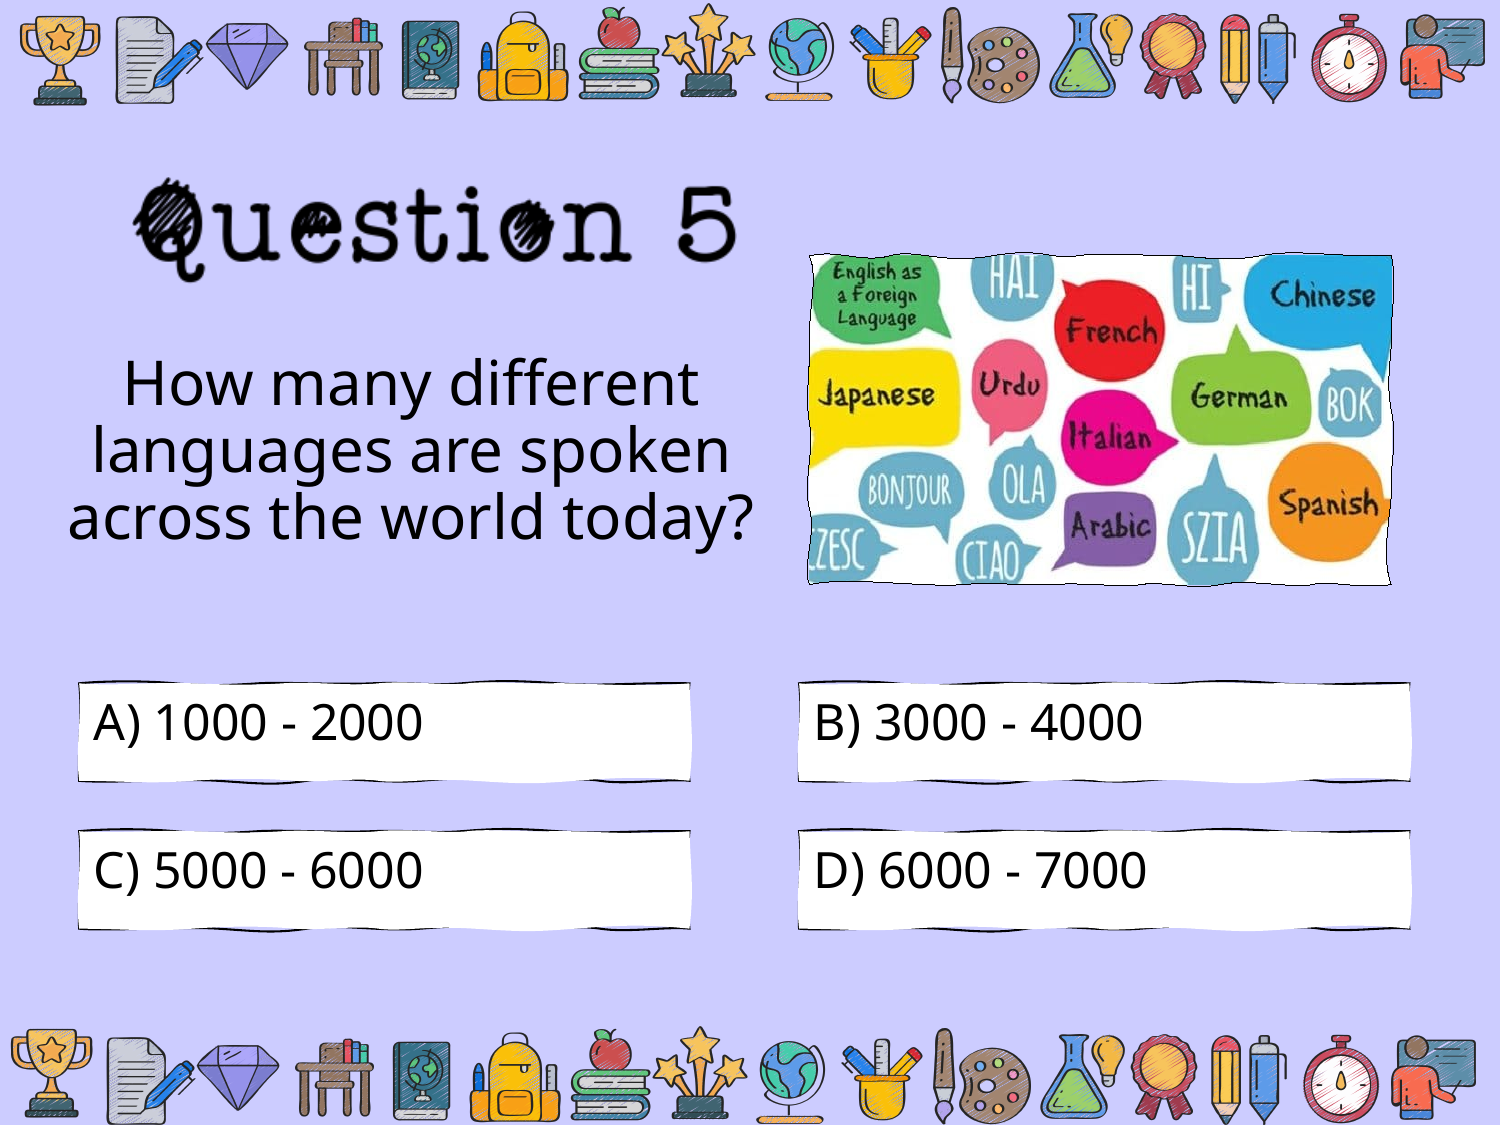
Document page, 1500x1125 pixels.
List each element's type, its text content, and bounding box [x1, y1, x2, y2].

picture [476, 9, 570, 103]
picture [6, 1028, 97, 1118]
picture [467, 1030, 562, 1124]
picture [932, 1027, 1031, 1125]
text_box C) 5000 - 6000 [77, 827, 692, 933]
picture [114, 15, 204, 105]
picture [1049, 12, 1303, 104]
picture [840, 1038, 924, 1121]
picture [390, 20, 470, 100]
picture [132, 177, 737, 284]
picture [564, 1025, 748, 1121]
picture [105, 1035, 280, 1125]
picture [295, 1038, 374, 1118]
list How many different languages are spoken across the world today? [51, 344, 772, 626]
picture [1040, 1033, 1294, 1125]
picture [15, 15, 105, 106]
picture [303, 17, 383, 96]
text_box A) 1000 - 2000 [77, 680, 692, 785]
picture [1400, 14, 1485, 99]
text_box B) 3000 - 4000 [797, 680, 1412, 785]
picture [572, 2, 756, 100]
picture [749, 1041, 832, 1124]
picture [849, 17, 932, 100]
picture [757, 18, 841, 101]
picture [1304, 13, 1394, 103]
text_box D) 6000 - 7000 [797, 827, 1412, 933]
picture [941, 6, 1040, 104]
picture [1295, 1034, 1386, 1124]
picture [382, 1041, 461, 1121]
picture [205, 14, 289, 99]
picture [809, 255, 1392, 585]
picture [1391, 1035, 1476, 1120]
